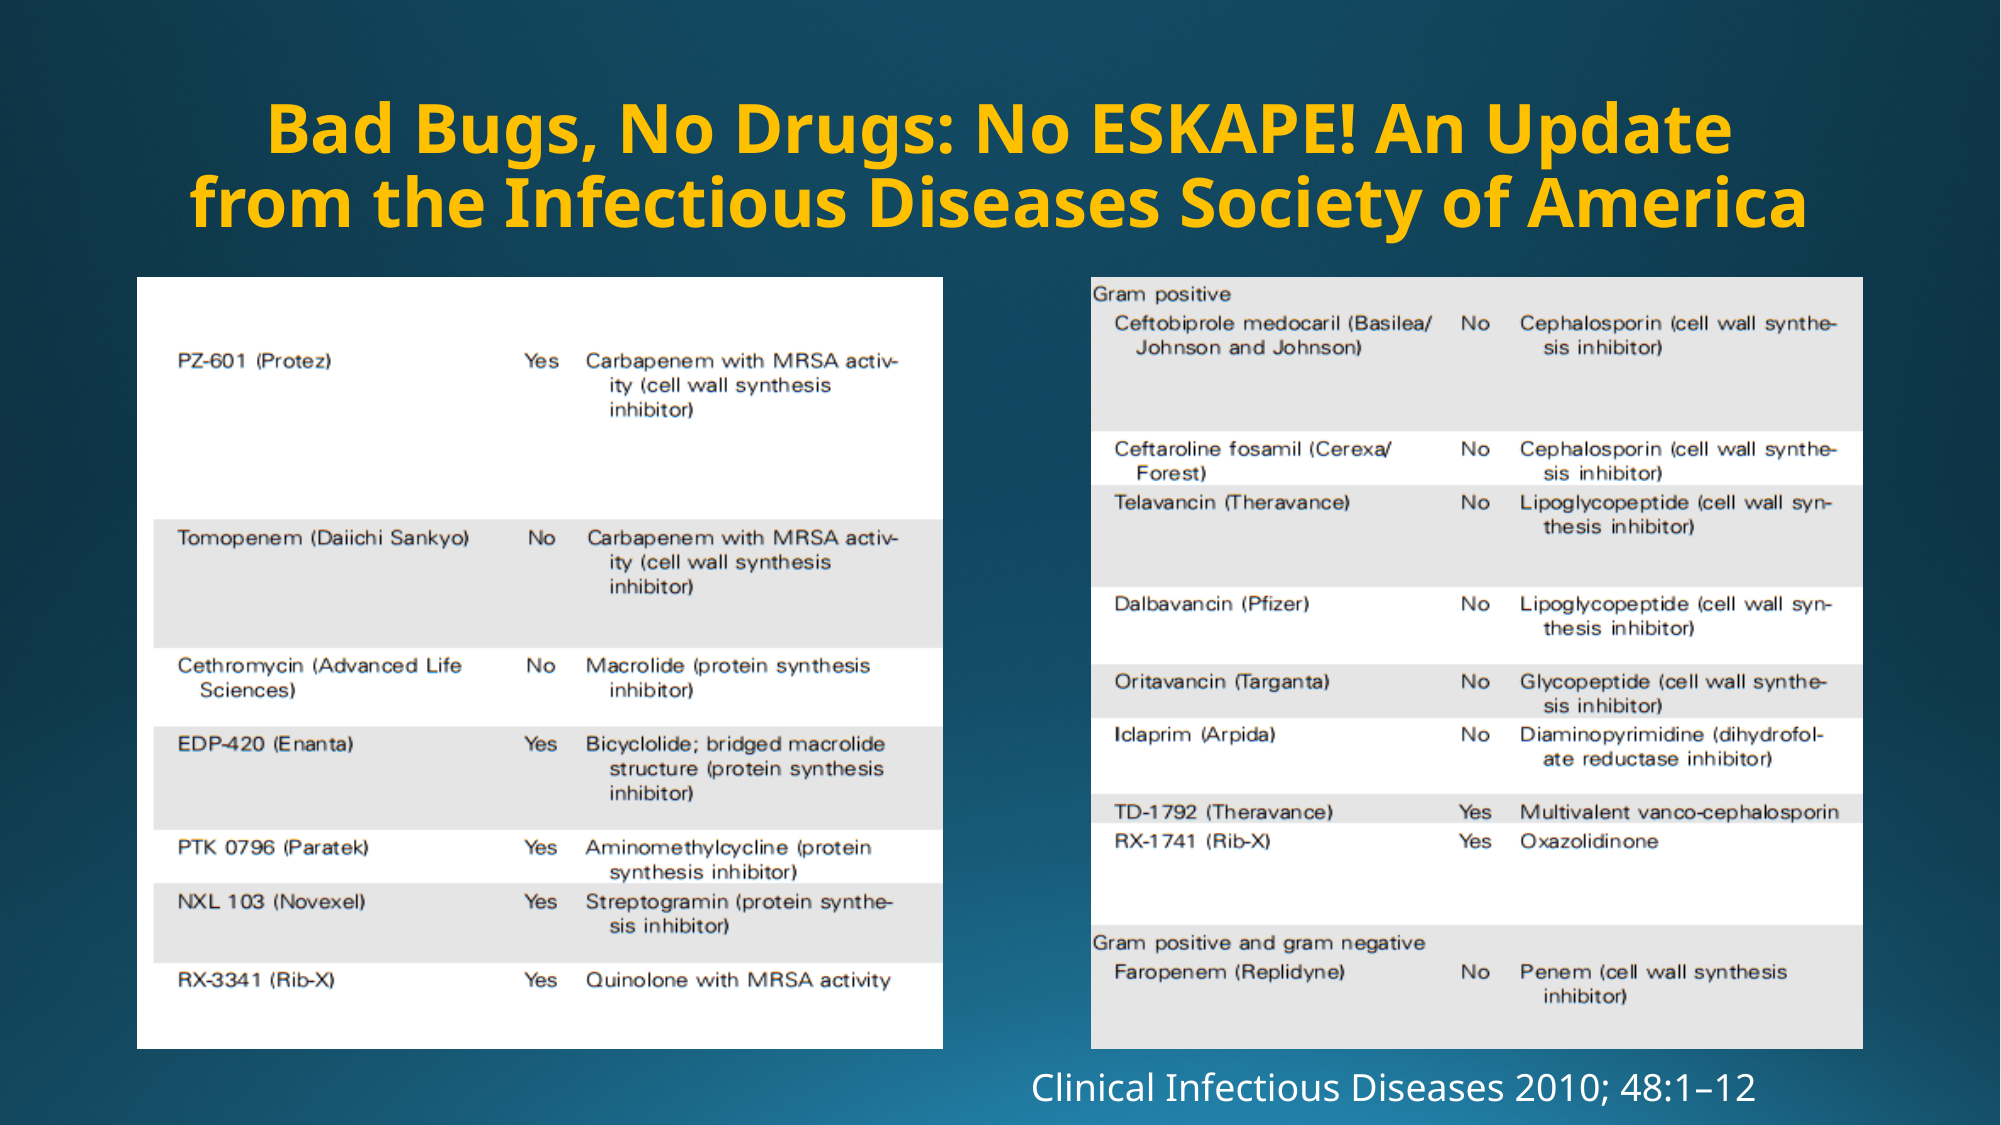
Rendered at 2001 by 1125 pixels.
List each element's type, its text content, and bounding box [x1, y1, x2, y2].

title Bad Bugs, No Drugs: No ESKAPE! An Update from the Infectious Diseases Society of America [137, 59, 1863, 278]
picture [0, 0, 2001, 1125]
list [137, 277, 943, 1049]
text_box Clinical Infectious Diseases 2010; 48:1–12 [1016, 1056, 1912, 1116]
